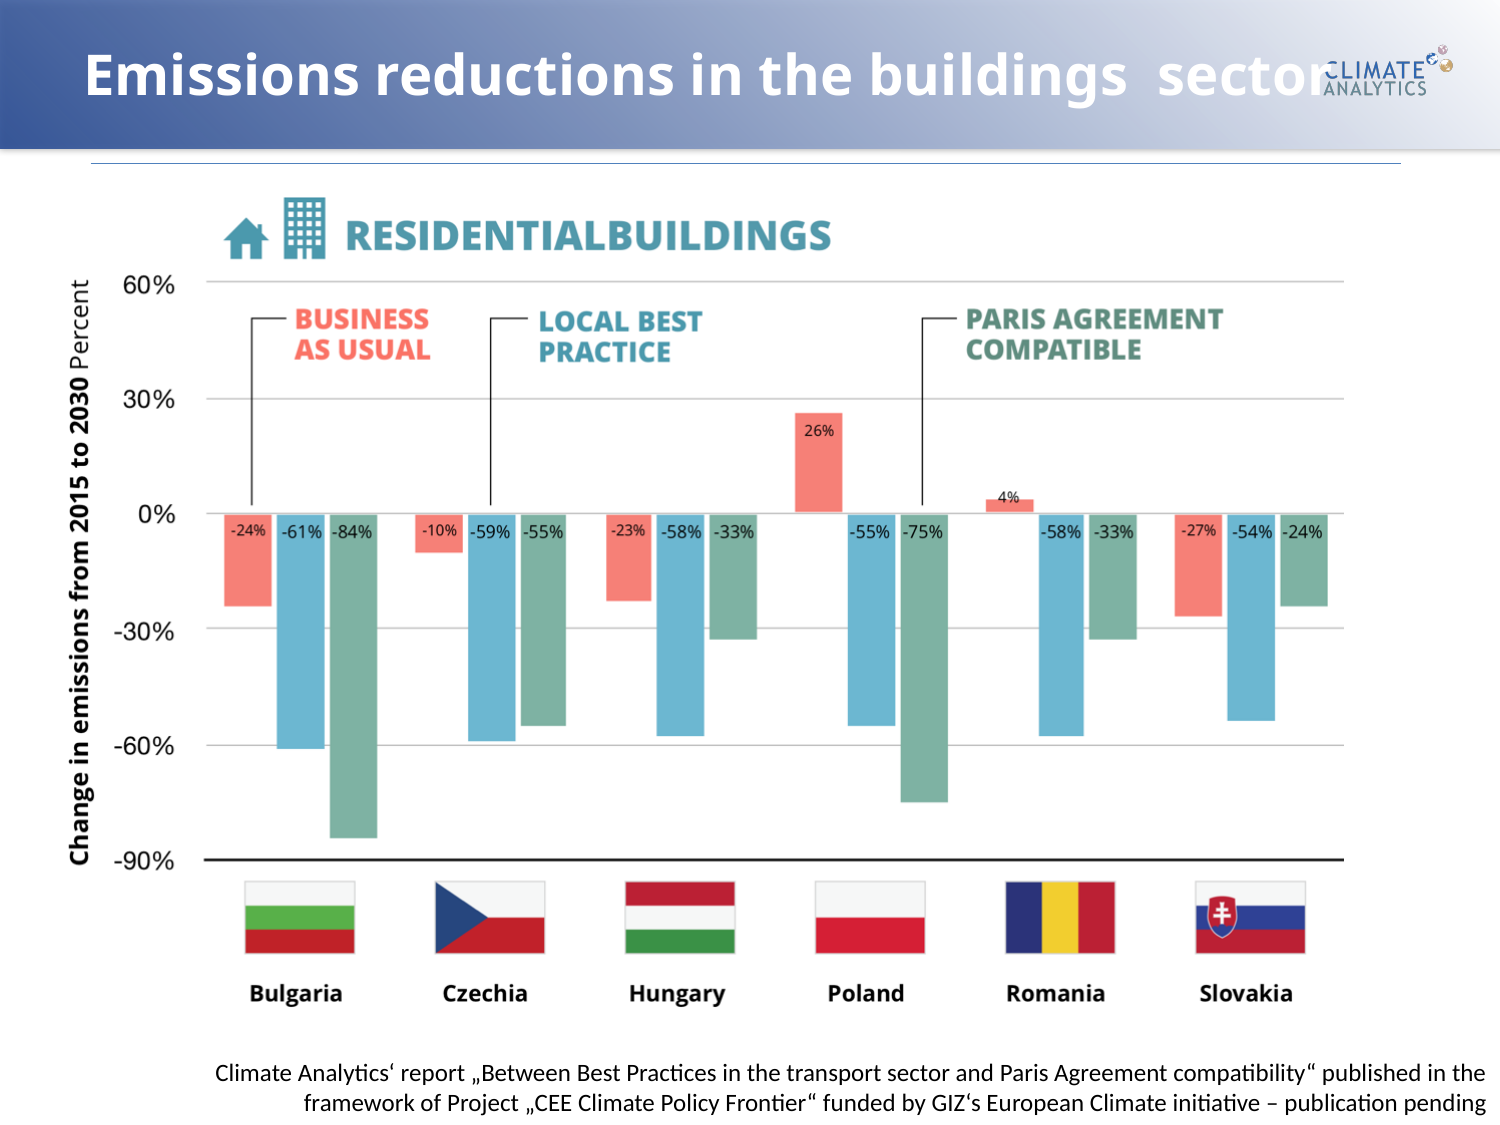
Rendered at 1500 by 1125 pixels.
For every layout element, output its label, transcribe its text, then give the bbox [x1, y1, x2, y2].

text_box Climate Analytics‘ report „Between Best Practices in the transport sector and Paris Agreement compatibility“ published in the framework of Project „CEE Climate Policy Frontier“ funded by GIZ‘s European Climate initiative – publication pending [161, 1049, 1500, 1124]
title Emissions reductions in the buildings sector [68, 3, 1372, 155]
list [53, 193, 1345, 1009]
